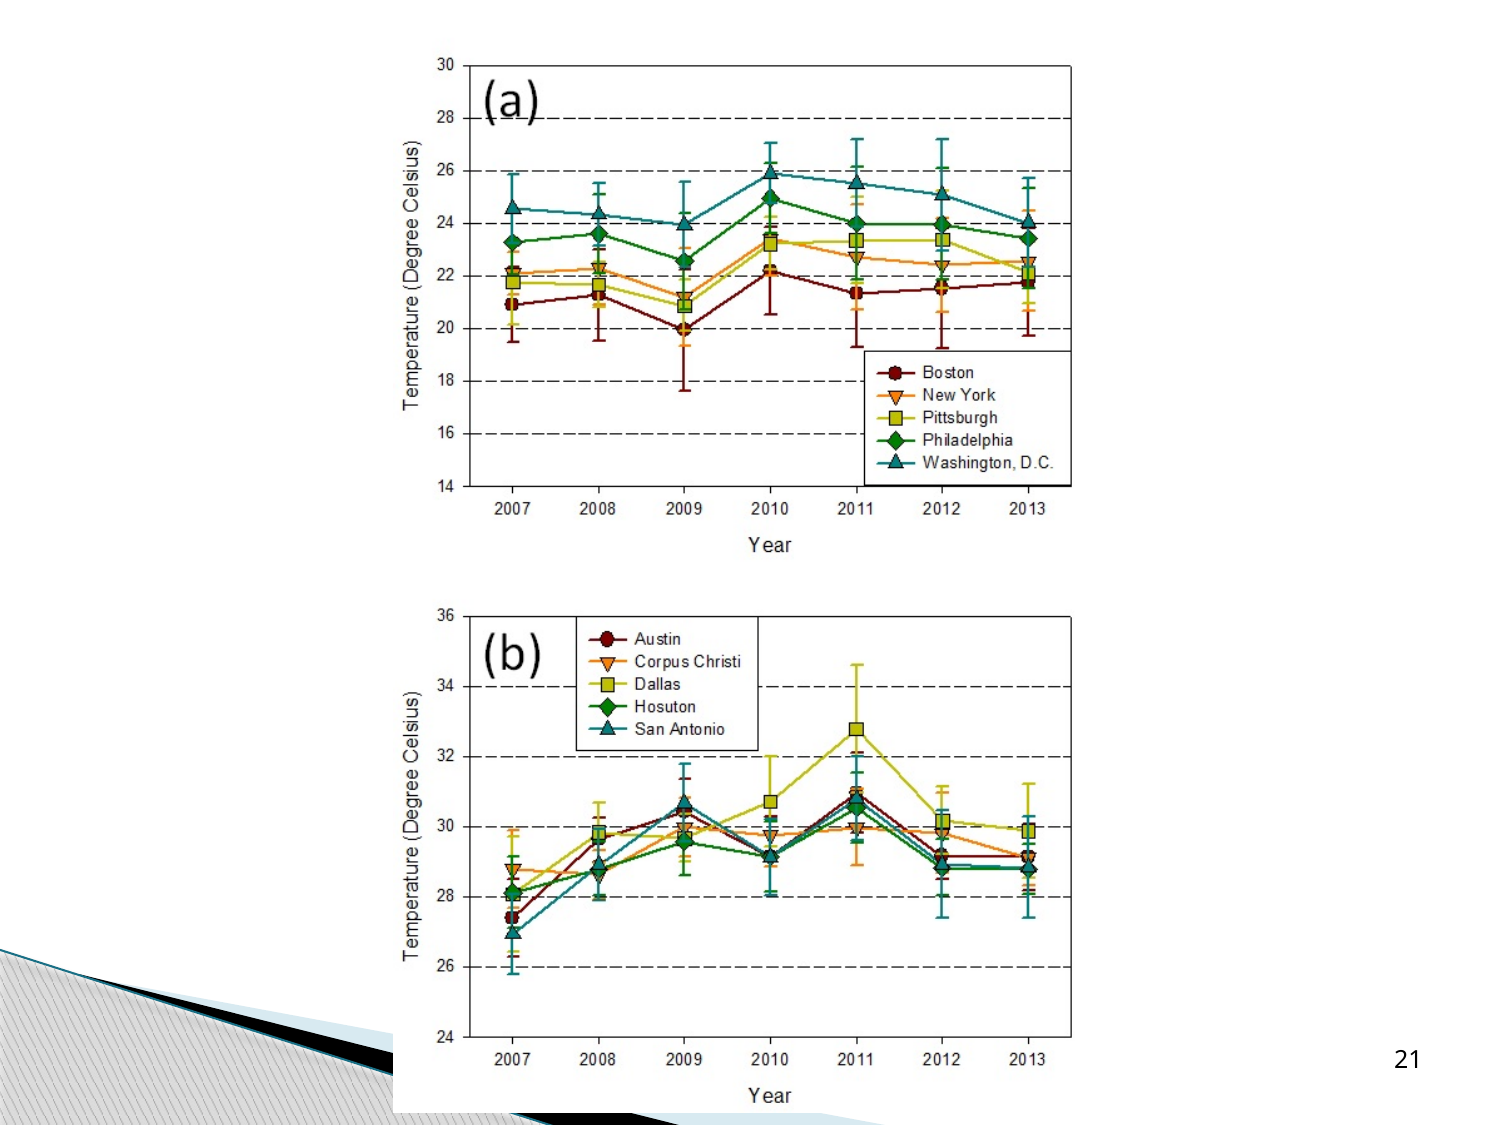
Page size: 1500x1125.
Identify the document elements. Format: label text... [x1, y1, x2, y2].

picture [393, 0, 1107, 1113]
slide_number 21 [1362, 1025, 1438, 1085]
